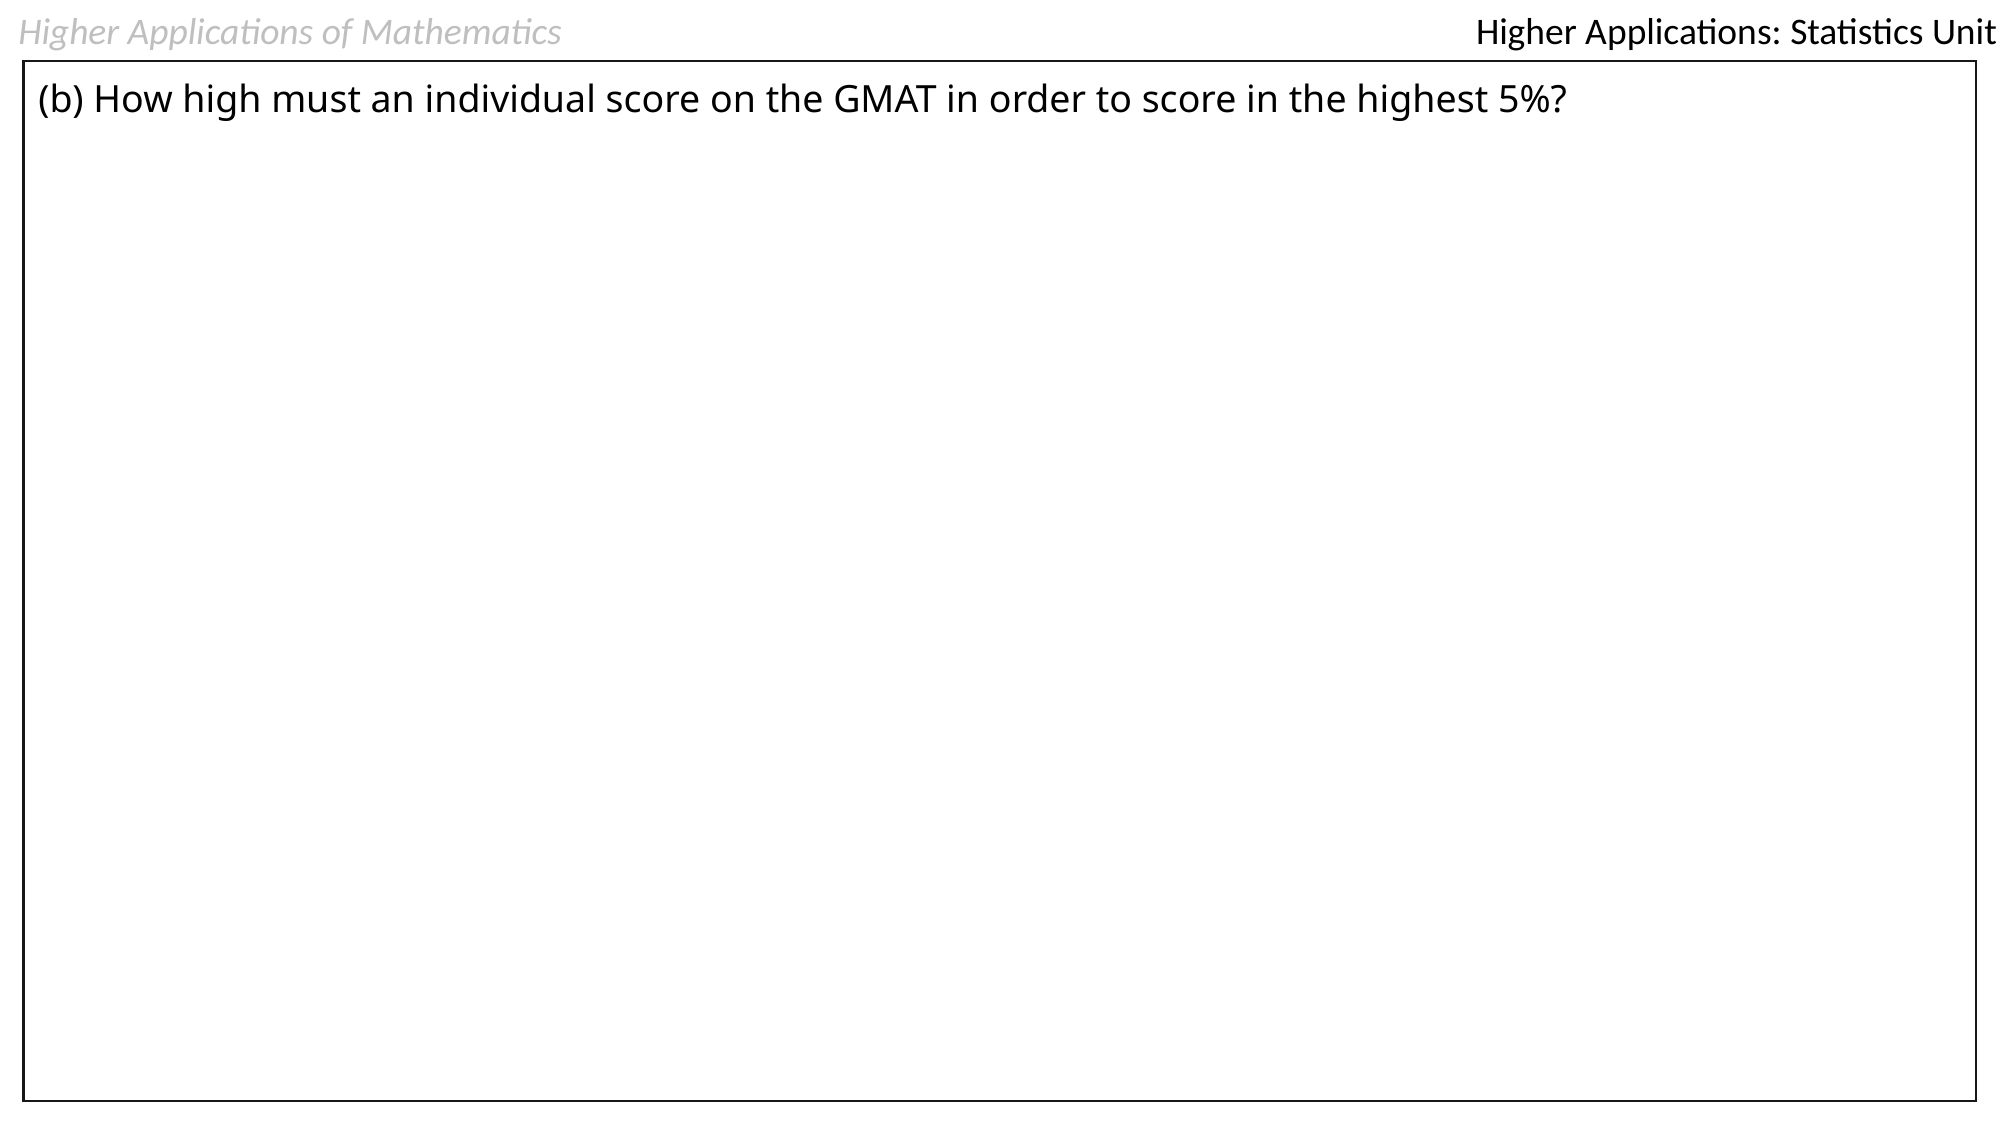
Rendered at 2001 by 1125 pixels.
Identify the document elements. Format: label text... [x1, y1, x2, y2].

text_box Higher Applications: Statistics Unit [1461, 0, 2000, 60]
text_box (b) How high must an individual score on the GMAT in order to score in the highest 5%? [23, 68, 1669, 128]
text_box [22, 60, 1977, 1102]
text_box Higher Applications of Mathematics [3, 0, 578, 60]
